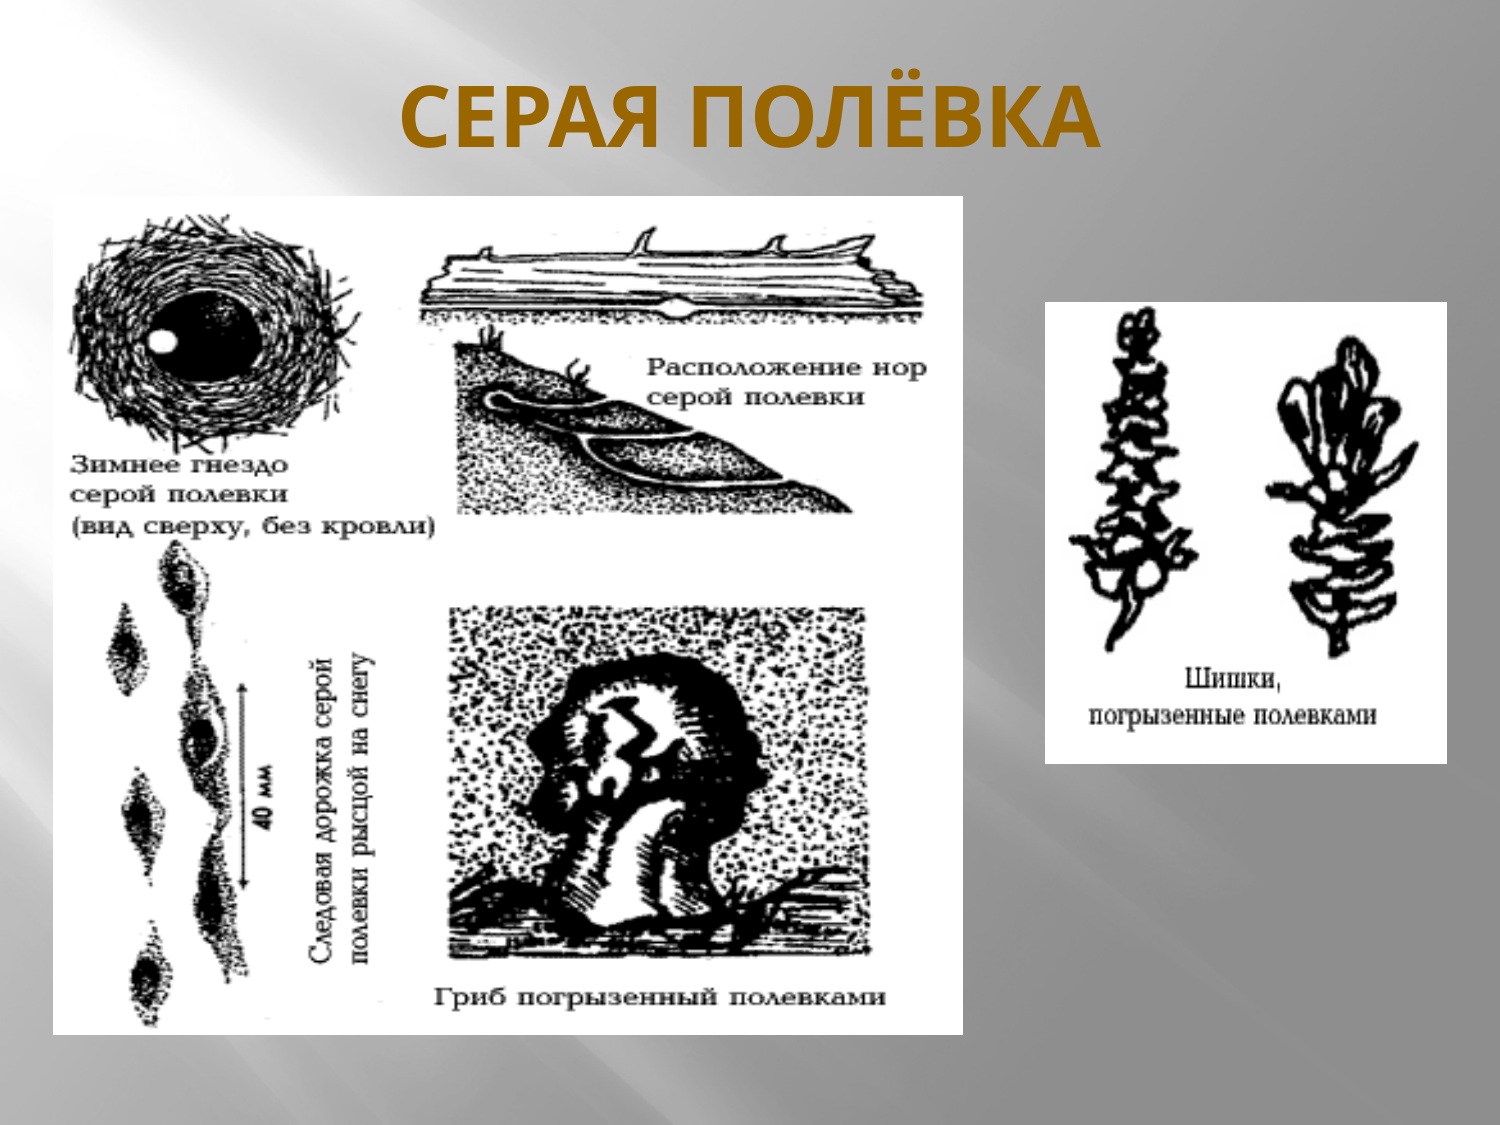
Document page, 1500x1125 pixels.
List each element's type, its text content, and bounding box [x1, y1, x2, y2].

title СЕРАЯ ПОЛЁВКА [75, 30, 1425, 197]
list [52, 195, 963, 1036]
picture [1045, 302, 1448, 764]
